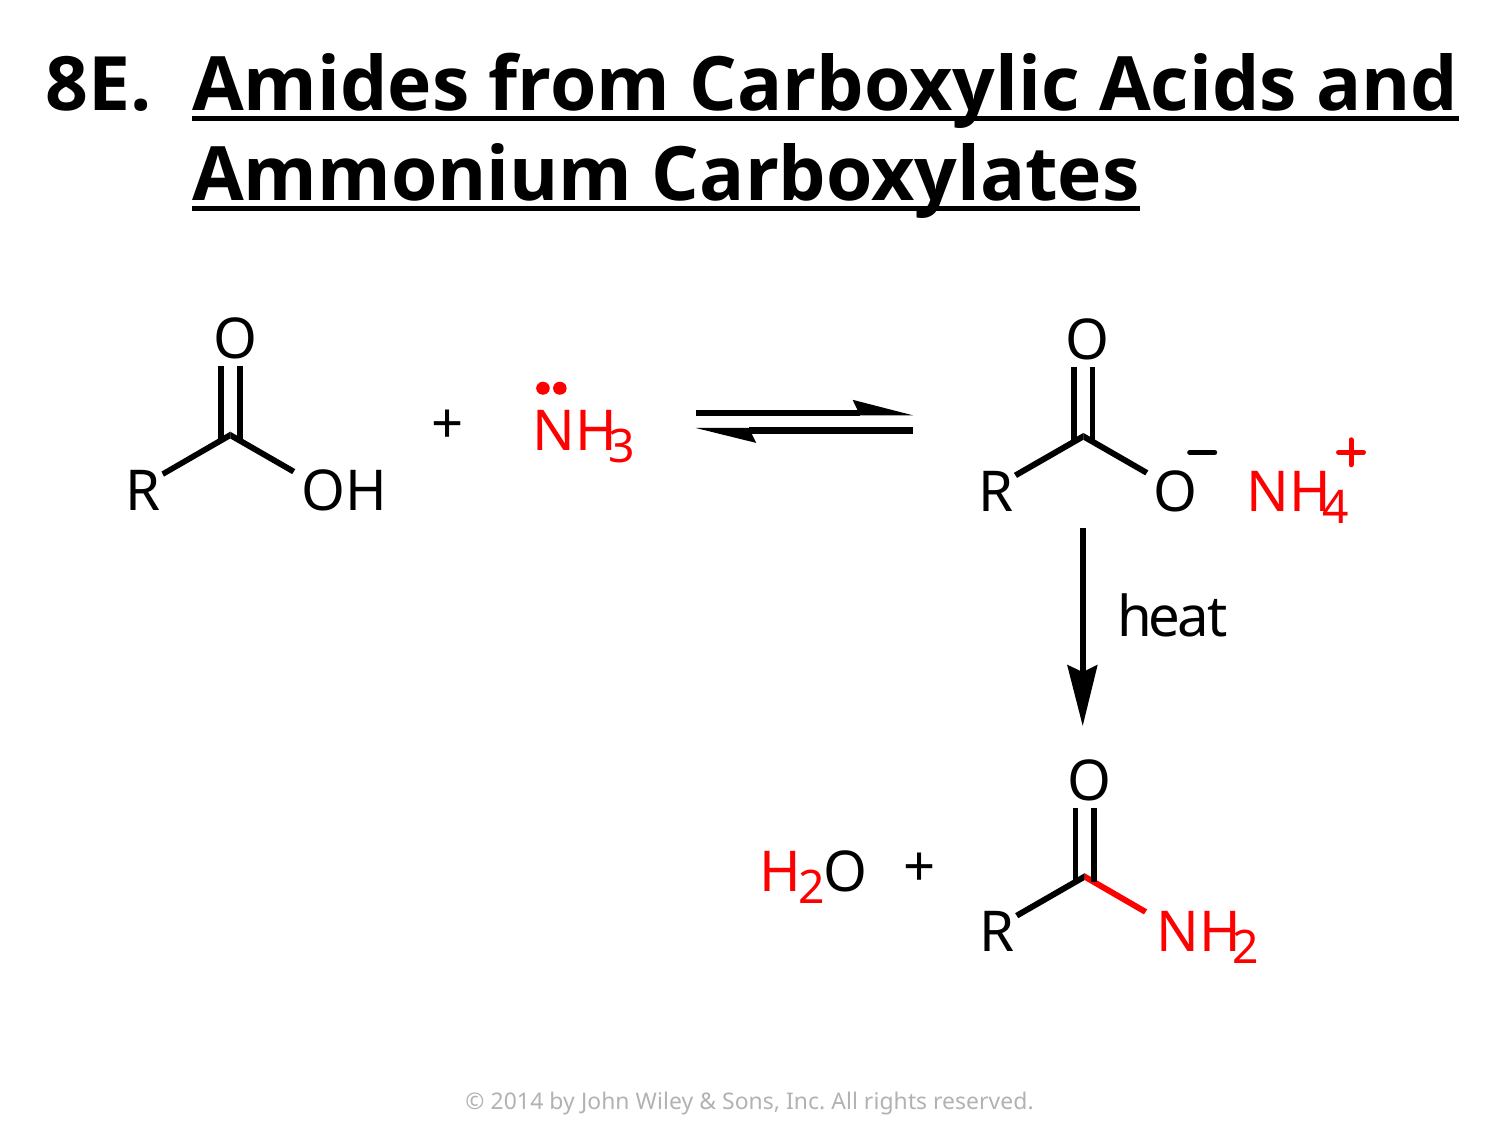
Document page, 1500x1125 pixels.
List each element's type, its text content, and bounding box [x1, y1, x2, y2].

text_box 8E. Amides from Carboxylic Acids and Ammonium Carboxylates [39, 29, 1457, 149]
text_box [120, 308, 1380, 968]
footer © 2014 by John Wiley & Sons, Inc. All rights reserved. [343, 1065, 1157, 1125]
